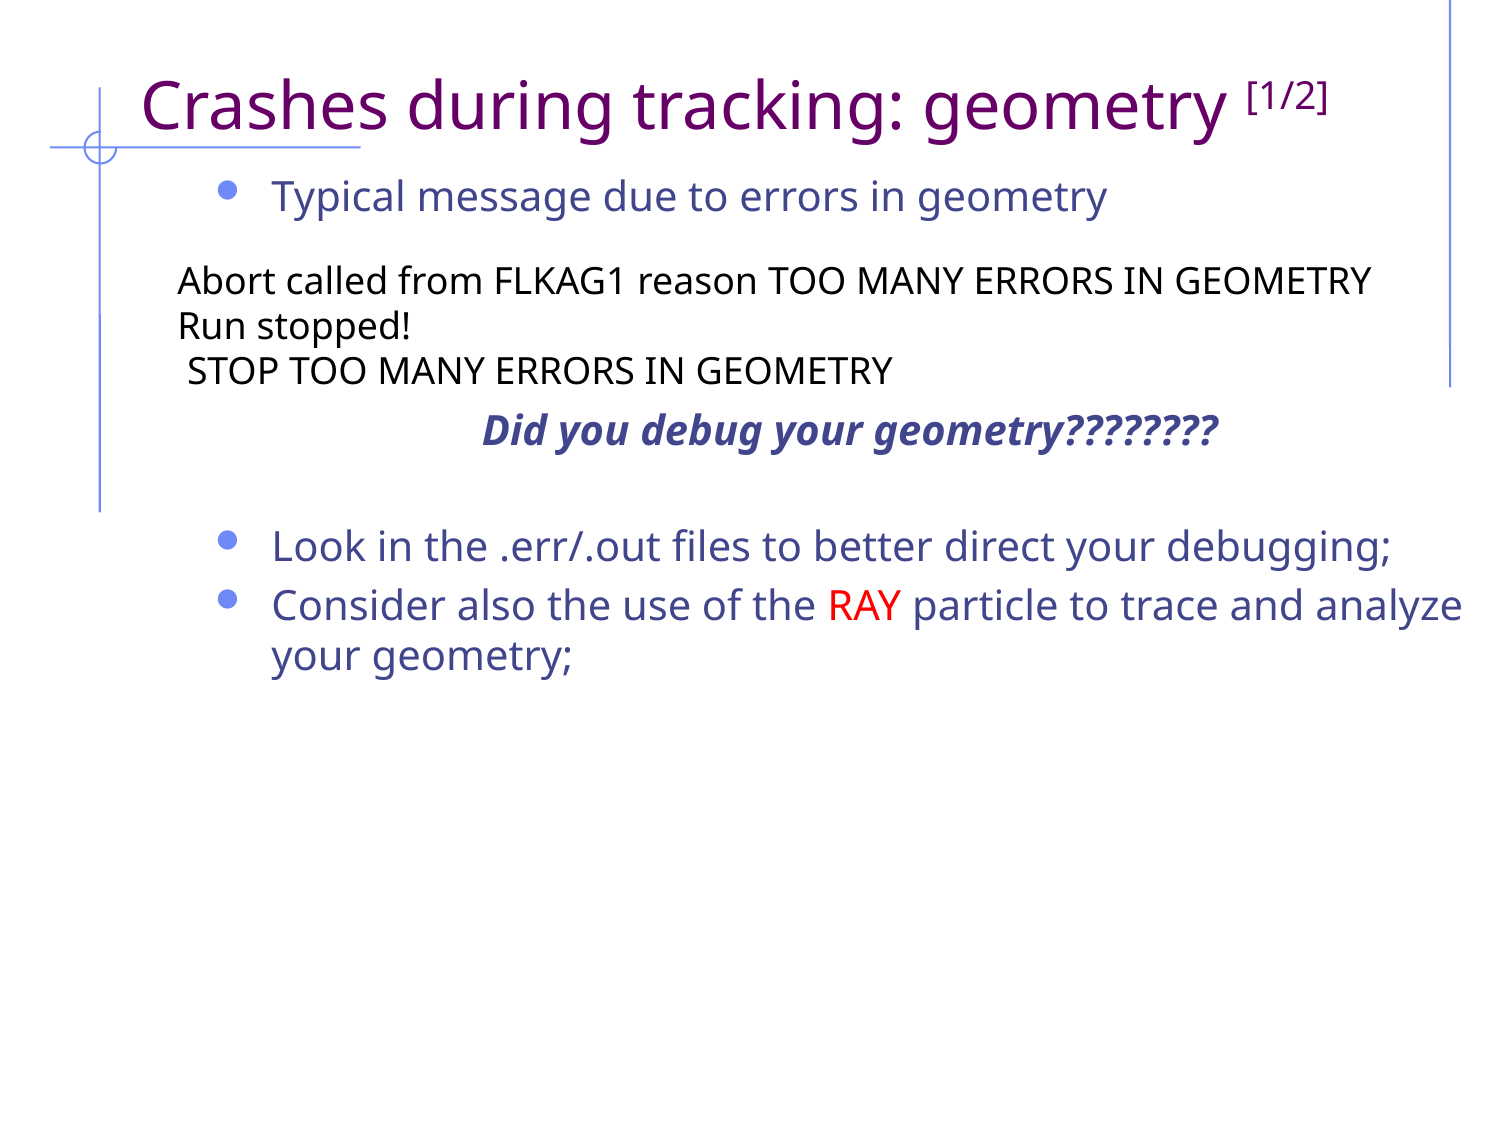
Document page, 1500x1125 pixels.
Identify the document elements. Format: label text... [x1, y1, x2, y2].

text_box Abort called from FLKAG1 reason TOO MANY ERRORS IN GEOMETRY Run stopped! STOP TOO MANY ERRORS IN GEOMETRY [162, 249, 1400, 400]
list Typical message due to errors in geometry Did you debug your geometry???????? Look in the .err/.out files to better direct your debugging; Consider also the use of the RAY particle to trace and analyze your geometry; [199, 162, 1500, 1013]
title Crashes during tracking: geometry [1/2] [124, 49, 1401, 151]
